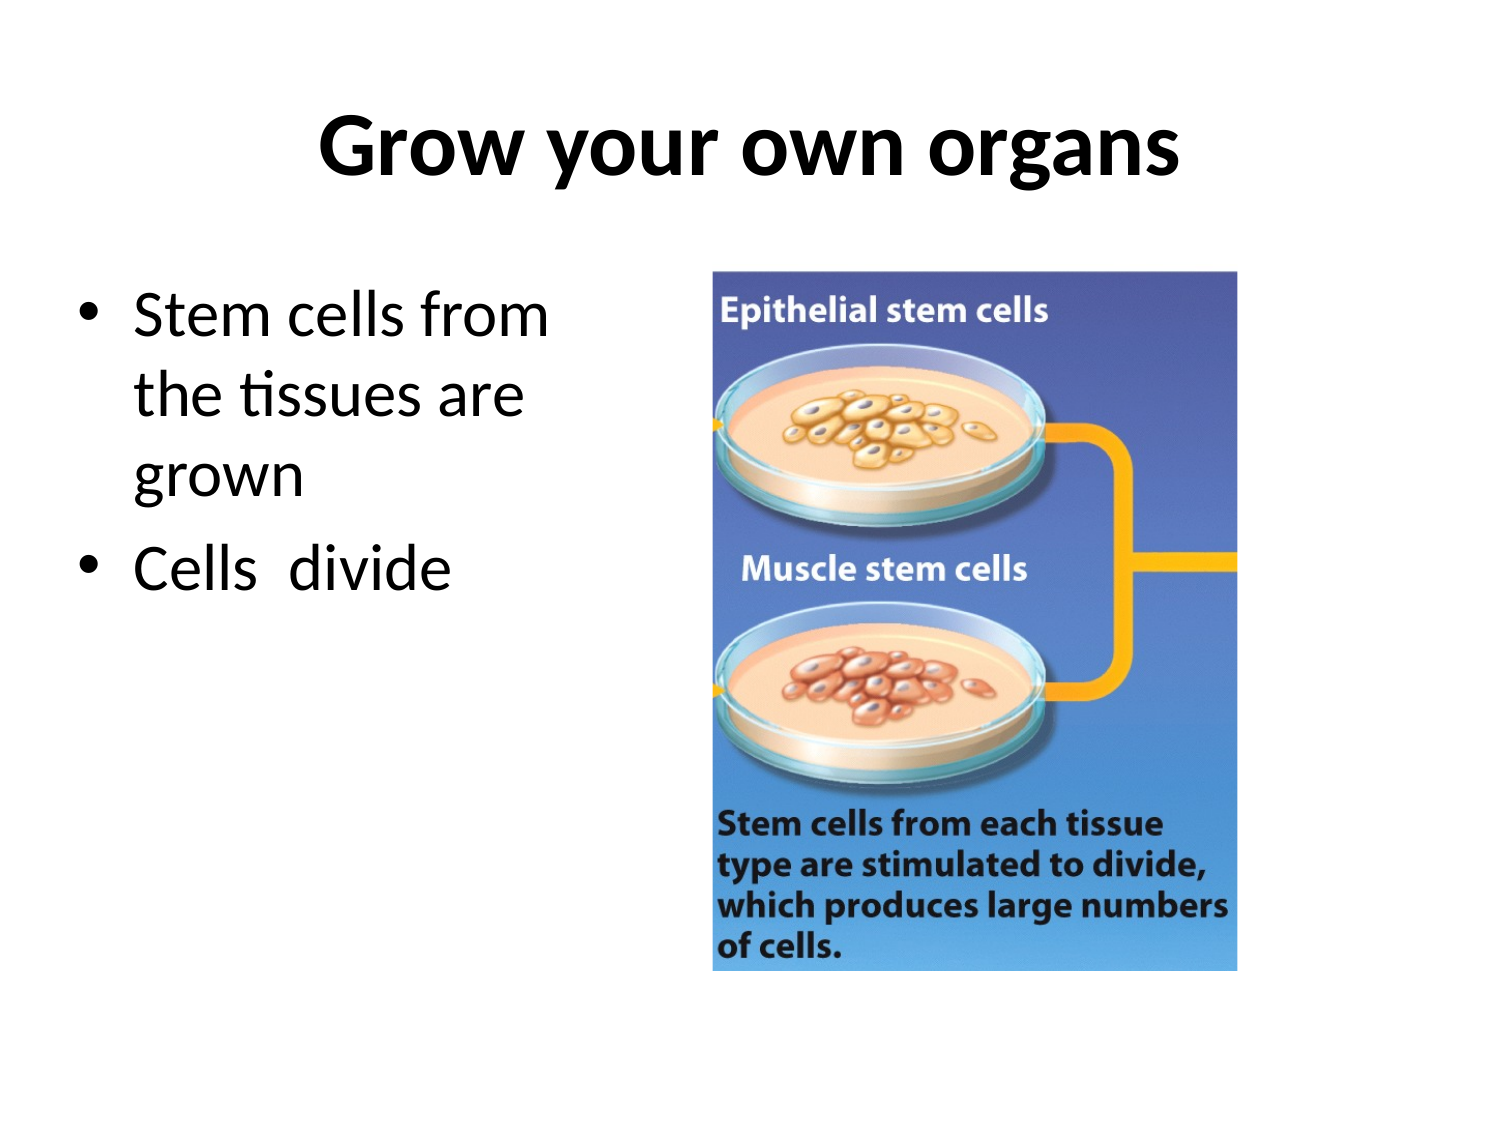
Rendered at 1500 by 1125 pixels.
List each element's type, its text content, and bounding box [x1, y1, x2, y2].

picture [712, 262, 1238, 971]
list Stem cells from the tissues are grown Cells divide [62, 262, 638, 1075]
title Grow your own organs [75, 45, 1425, 233]
